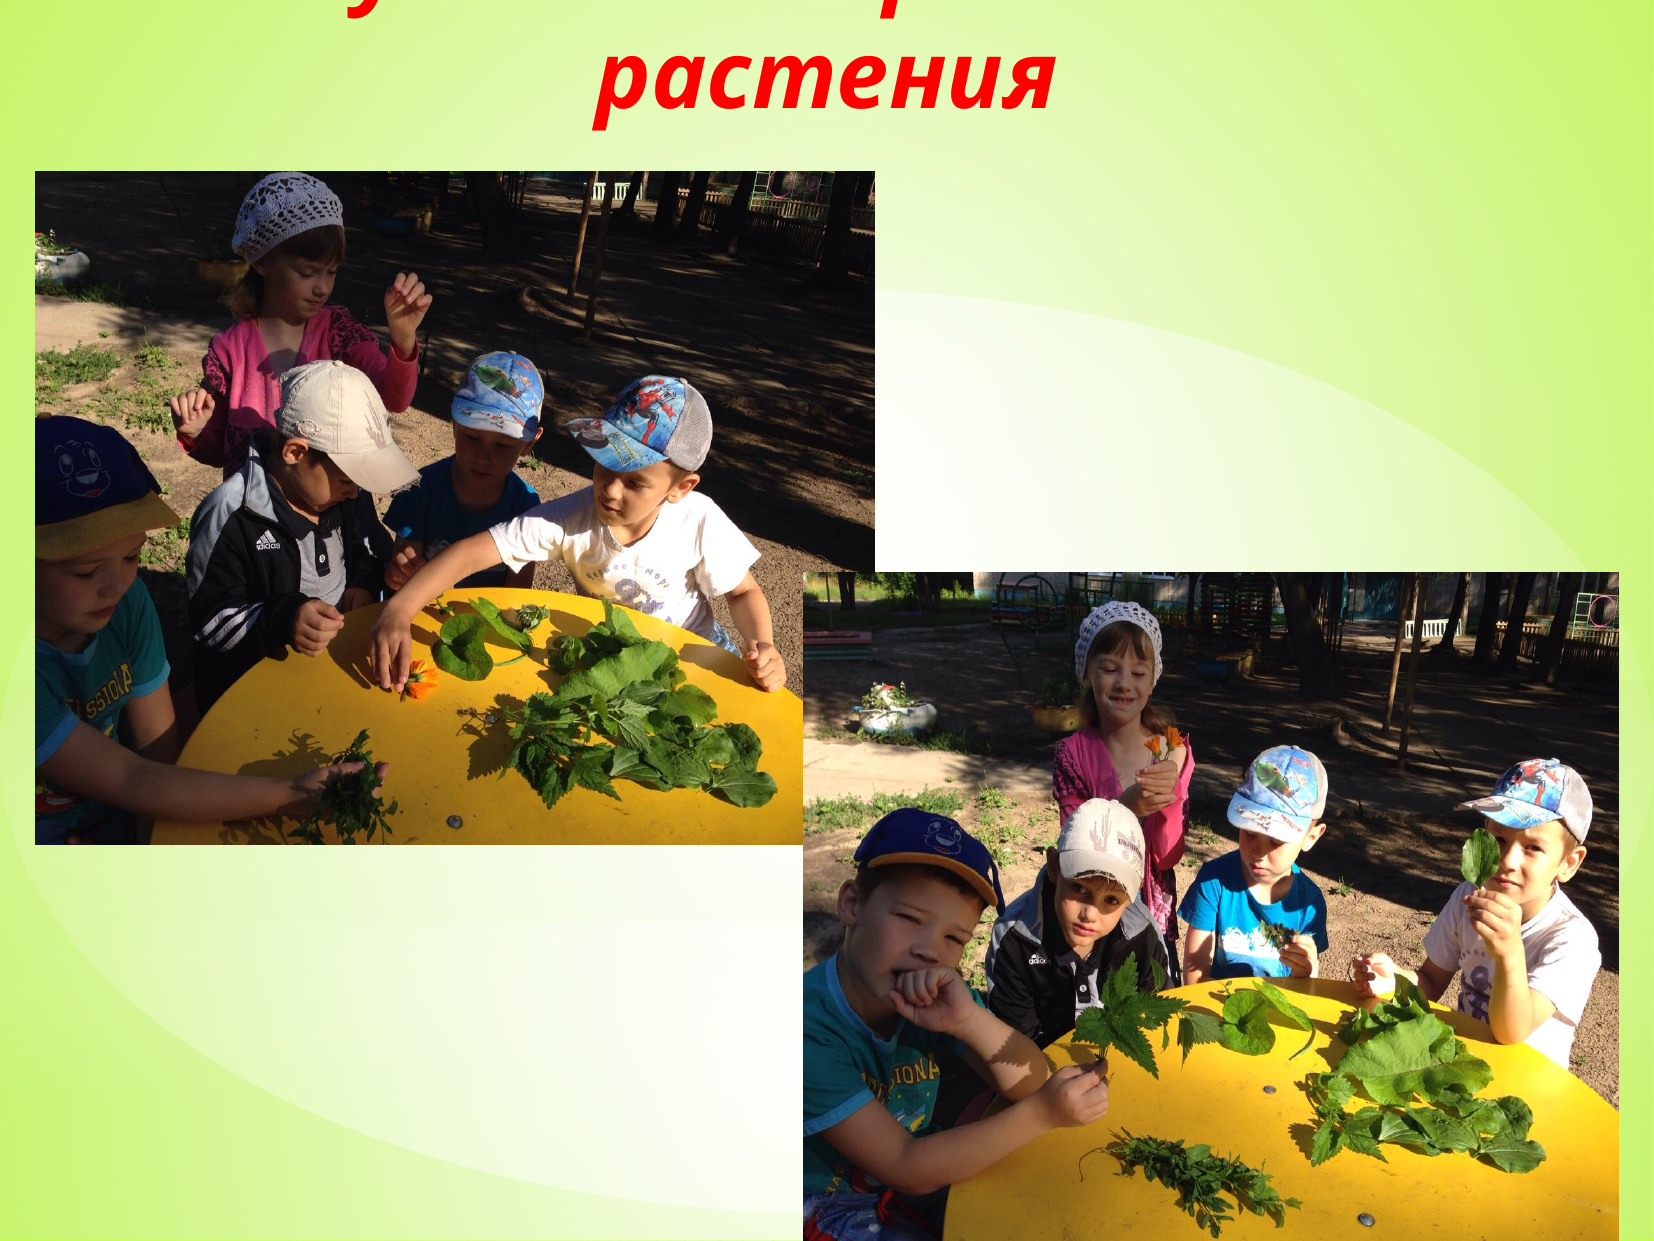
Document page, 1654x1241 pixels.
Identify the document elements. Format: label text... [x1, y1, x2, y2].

list Изучаем лекарственные растения [0, 0, 1654, 136]
picture [35, 170, 1619, 1241]
